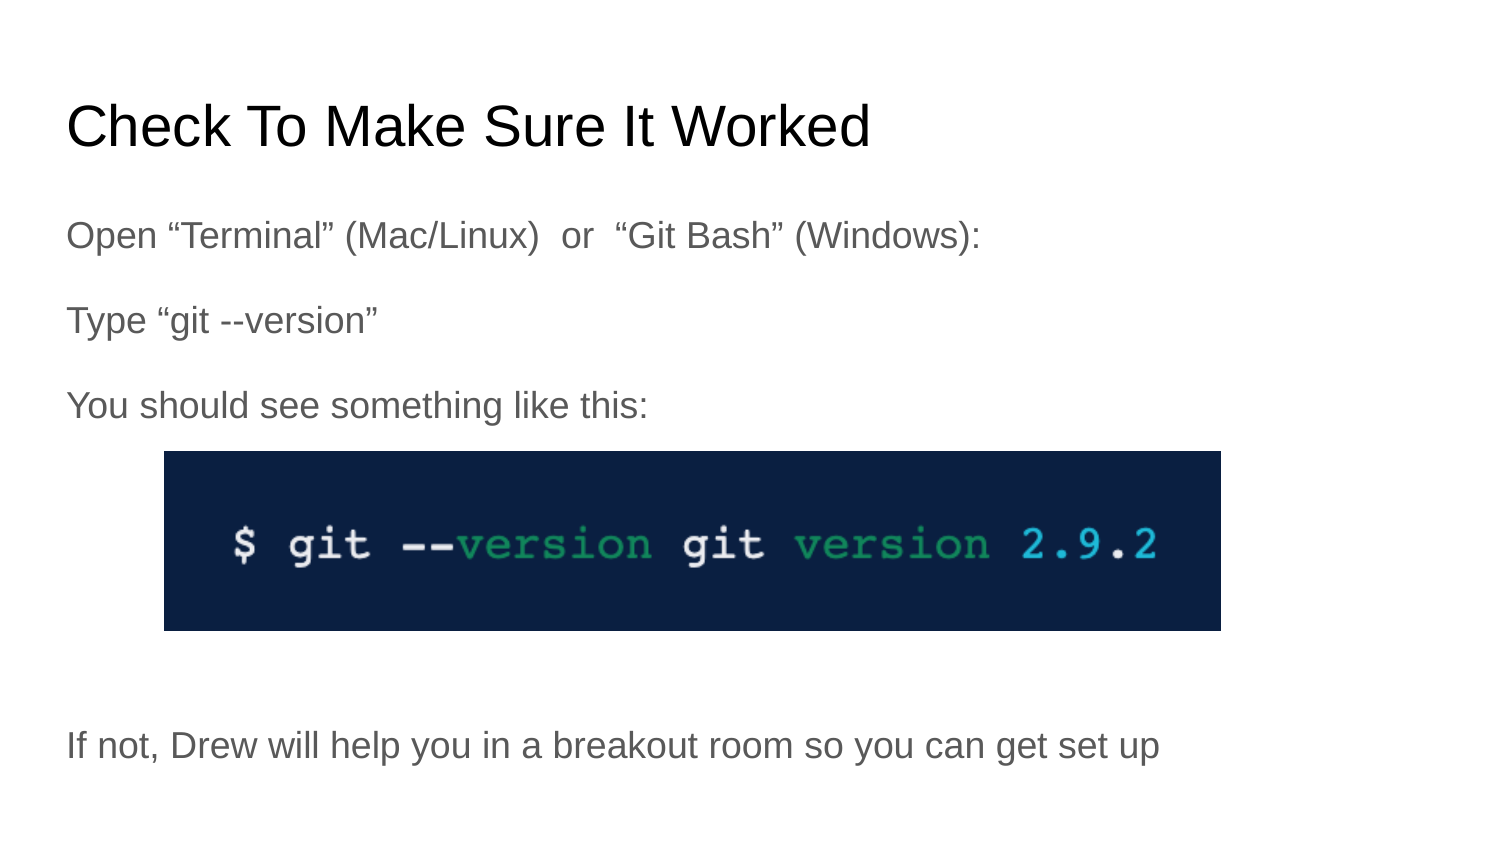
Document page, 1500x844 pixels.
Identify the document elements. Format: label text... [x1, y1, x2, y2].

title Check To Make Sure It Worked [51, 72, 1449, 167]
list Open “Terminal” (Mac/Linux) or “Git Bash” (Windows): Type “git --version” You should see something like this: If not, Drew will help you in a breakout room so you can get set up [51, 189, 1449, 750]
picture [163, 451, 1221, 631]
